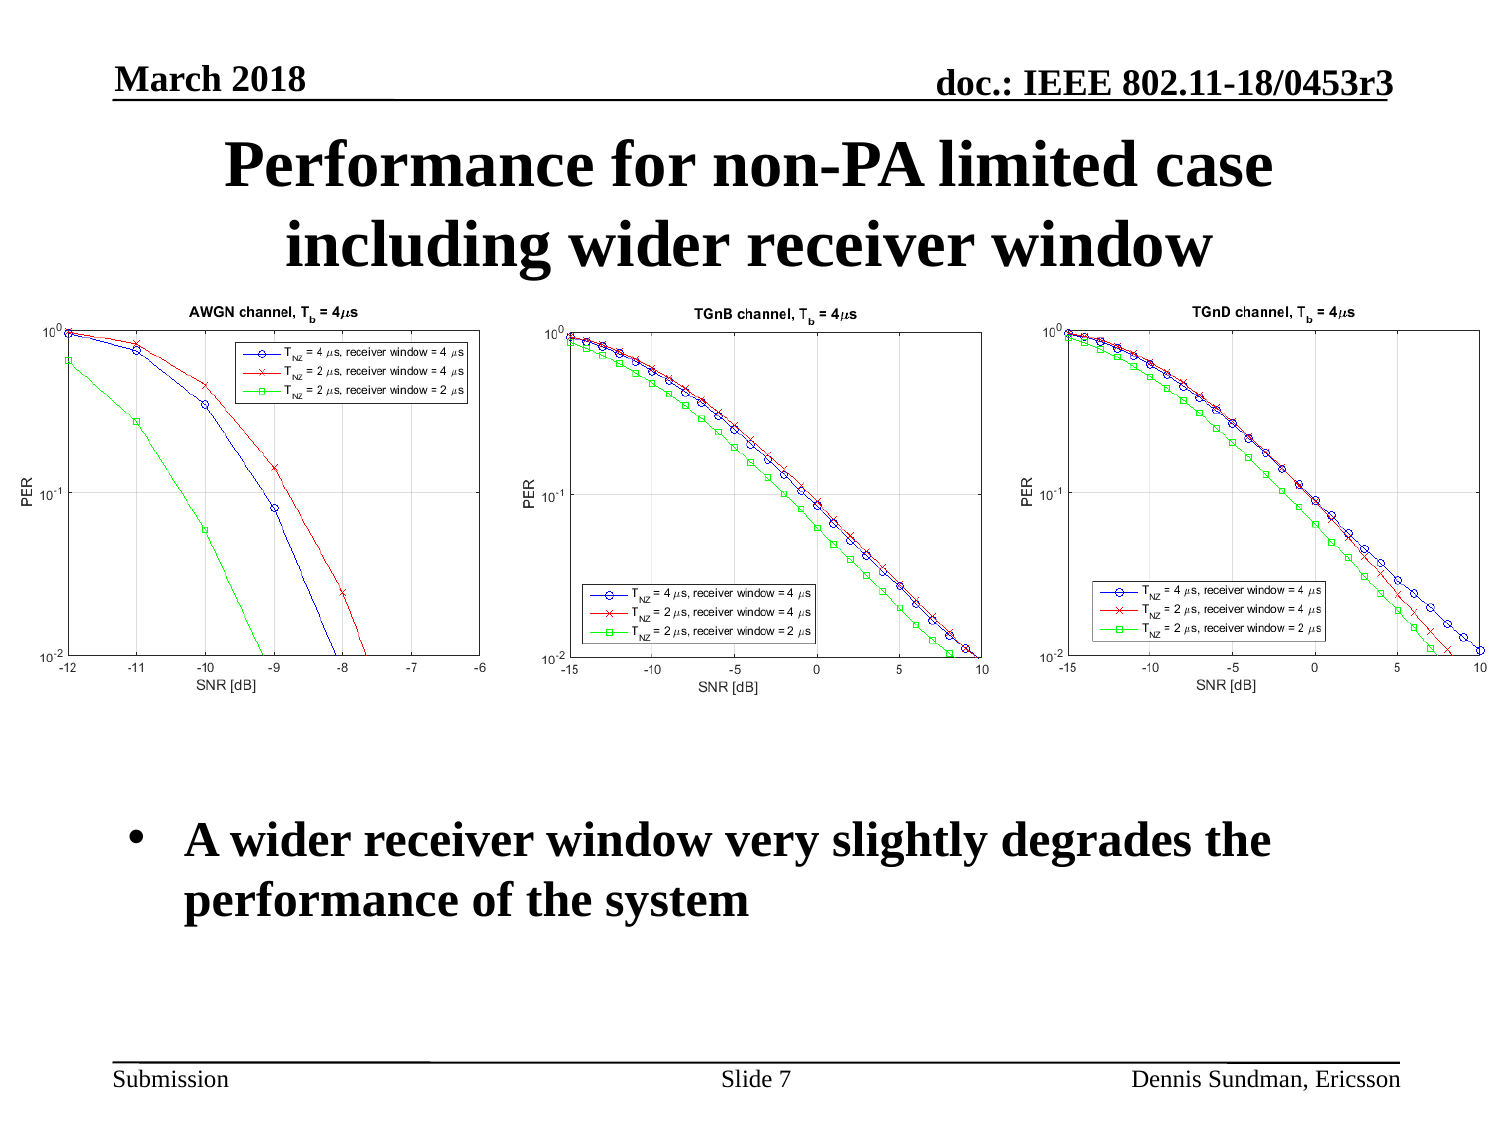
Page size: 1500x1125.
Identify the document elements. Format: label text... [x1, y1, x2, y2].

footer Dennis Sundman, Ericsson [878, 1061, 1402, 1093]
slide_number Slide 7 [712, 1061, 800, 1123]
title Performance for non-PA limited case including wider receiver window [112, 112, 1388, 288]
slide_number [114, 54, 423, 100]
list A wider receiver window very slightly degrades the performance of the system [112, 798, 1388, 1000]
picture [0, 299, 1500, 702]
